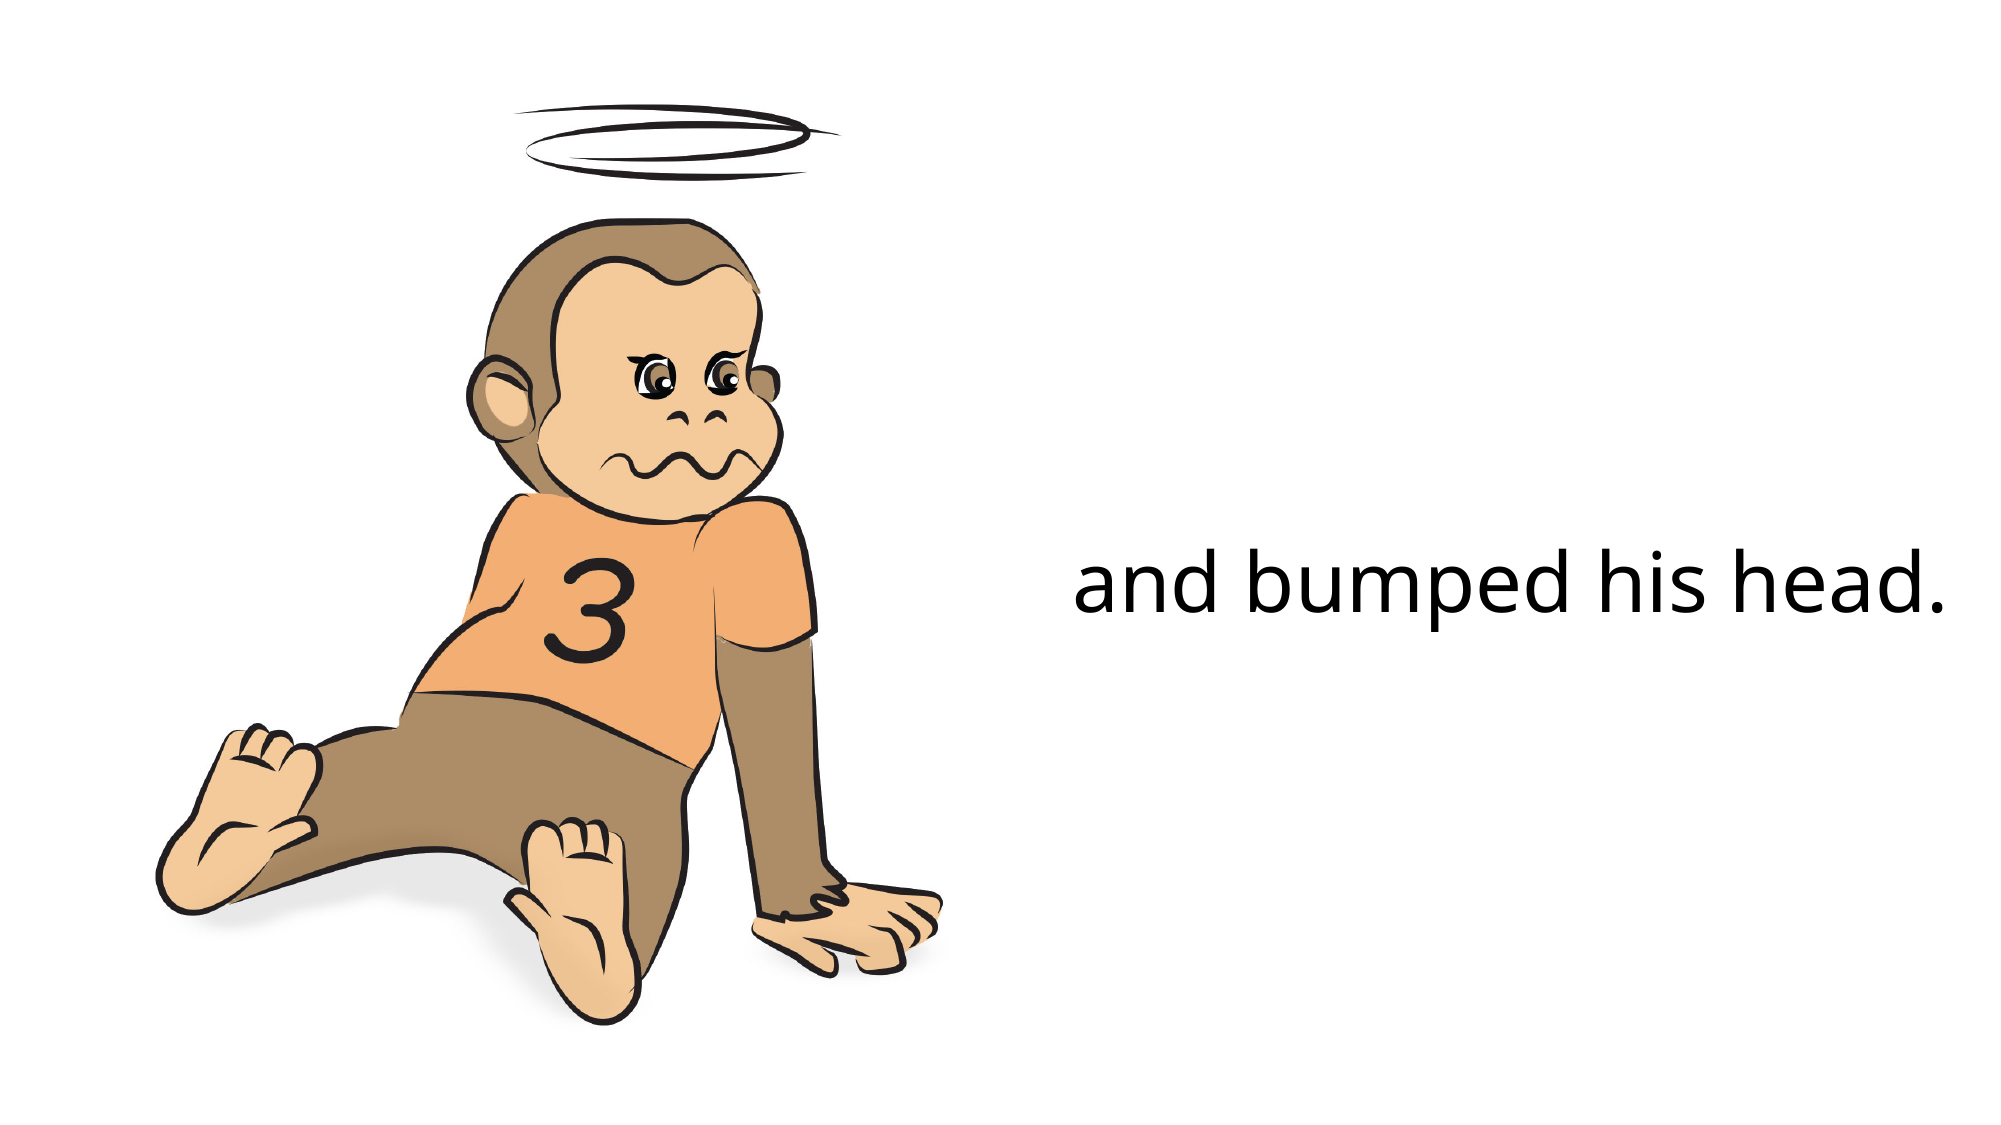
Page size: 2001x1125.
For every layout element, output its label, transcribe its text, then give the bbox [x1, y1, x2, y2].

picture [101, 71, 994, 1054]
text_box and bumped his head. [1046, 471, 1975, 637]
